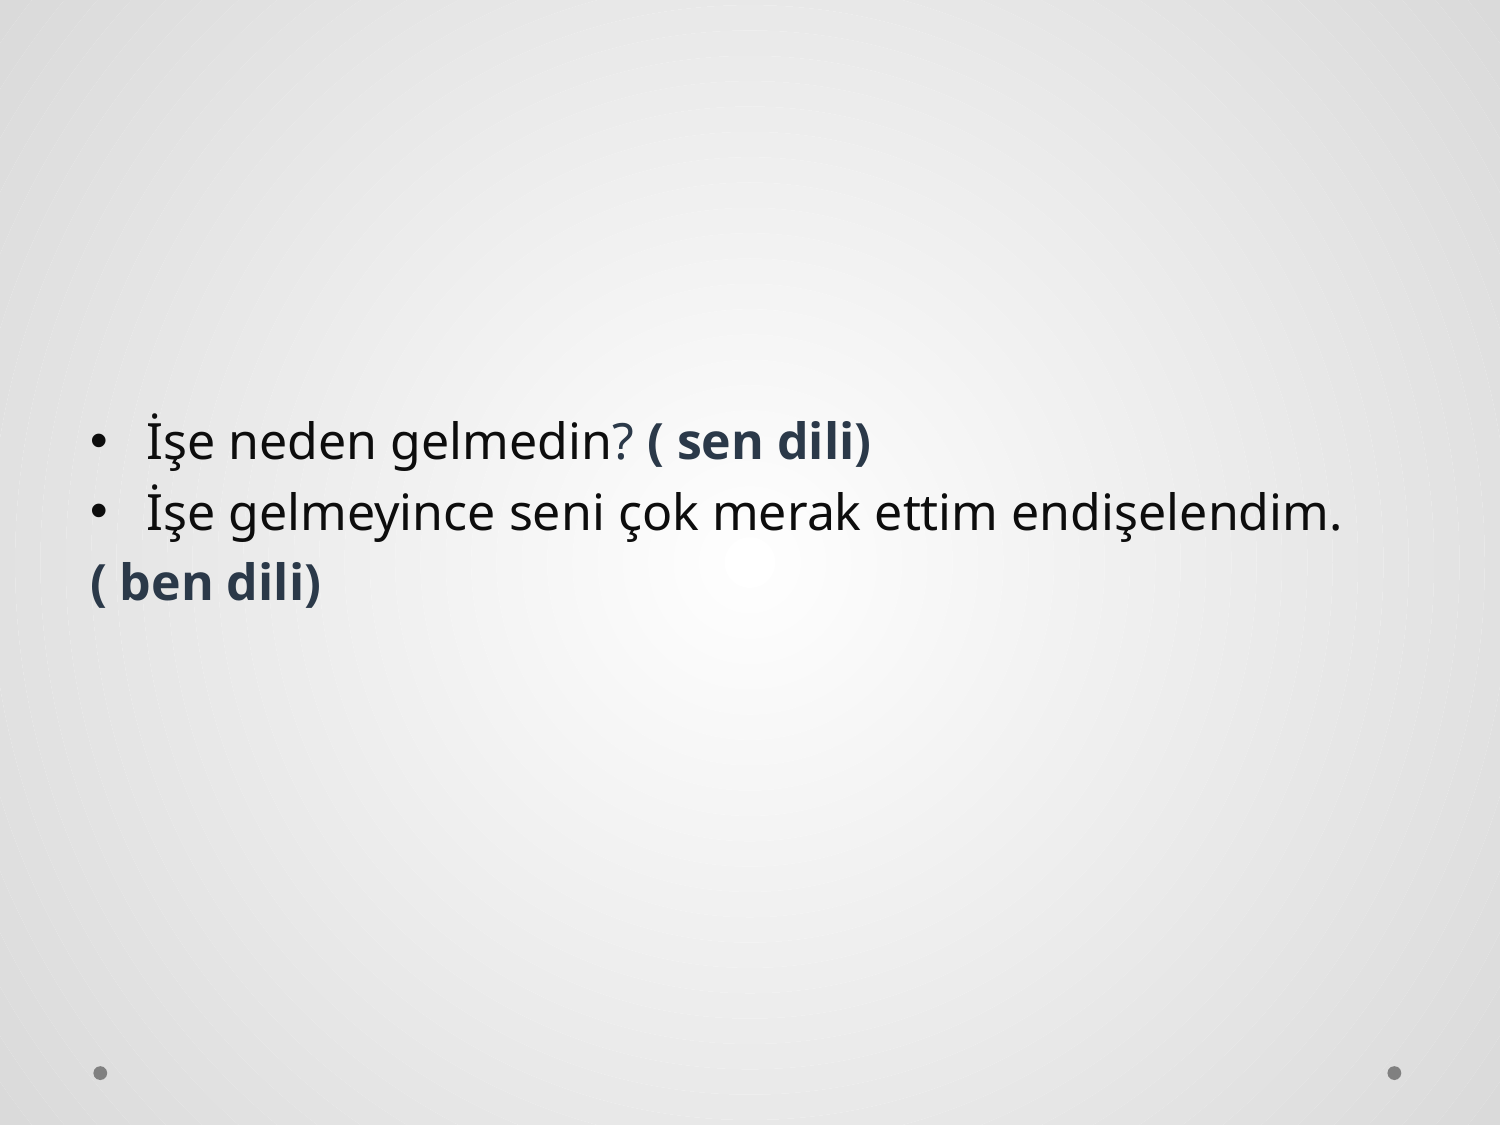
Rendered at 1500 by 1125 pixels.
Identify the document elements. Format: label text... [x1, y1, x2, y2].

list İşe neden gelmedin? ( sen dili) İşe gelmeyince seni çok merak ettim endişelendim. ( ben dili) [75, 262, 1425, 1005]
